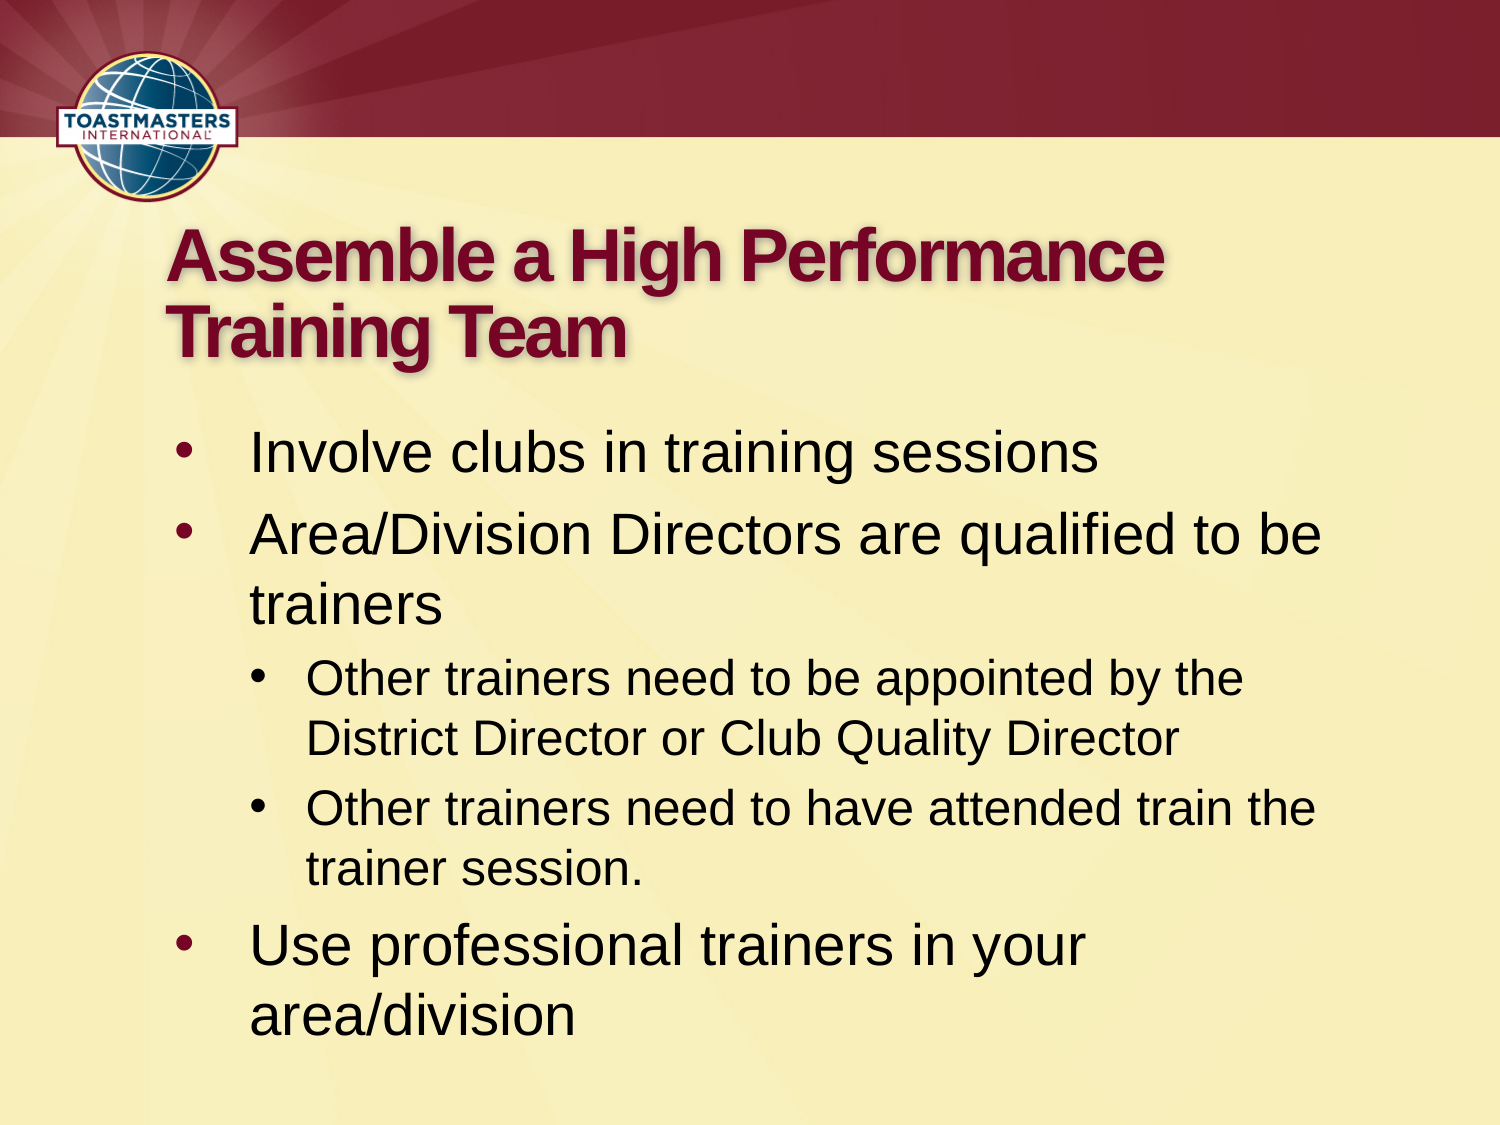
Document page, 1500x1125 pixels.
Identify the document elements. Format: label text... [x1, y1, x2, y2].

list Involve clubs in training sessions Area/Division Directors are qualified to be trainers Other trainers need to be appointed by the District Director or Club Quality Director Other trainers need to have attended train the trainer session. Use professional trainers in your area/division [150, 324, 1425, 1063]
title Assemble a High Performance Training Team [149, 212, 1426, 313]
picture [0, 0, 1500, 1125]
